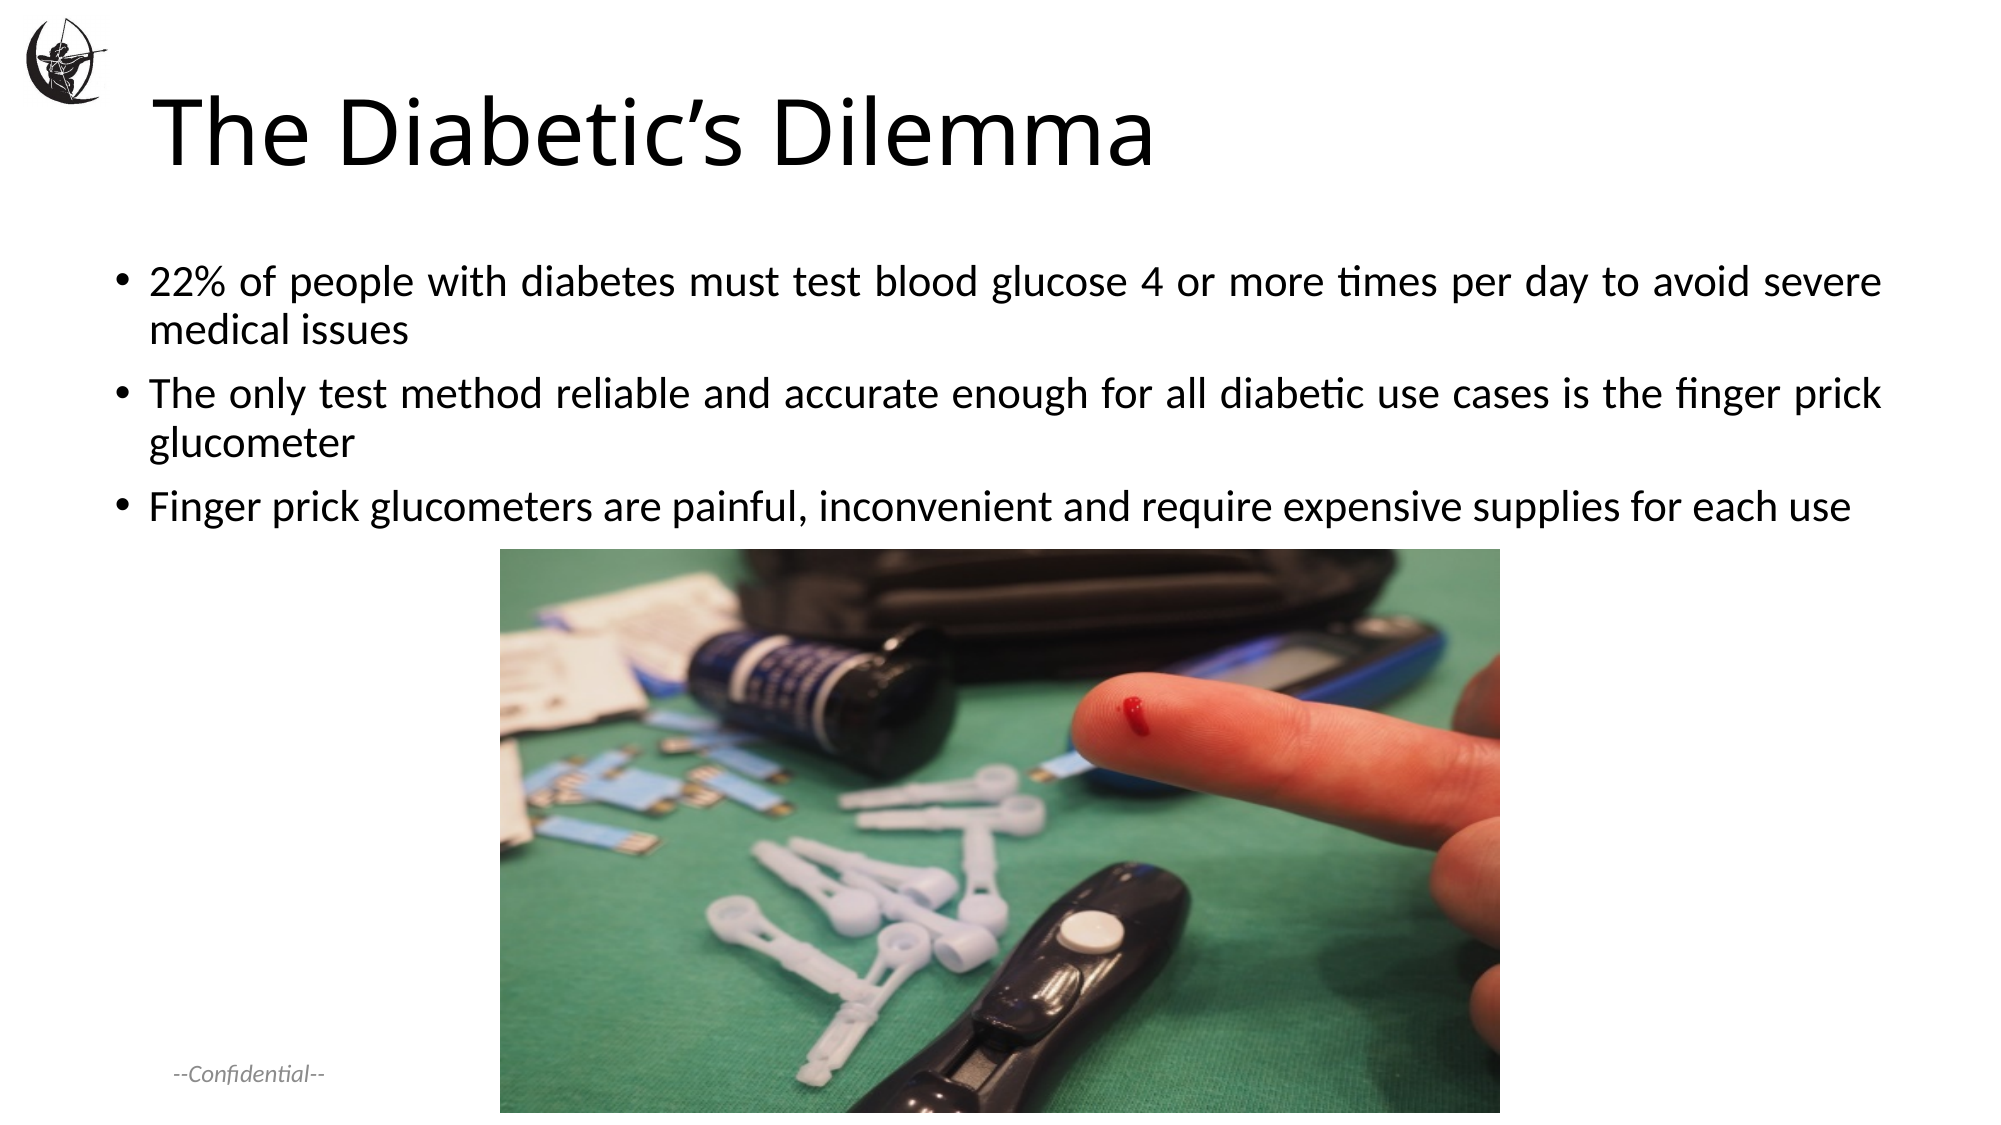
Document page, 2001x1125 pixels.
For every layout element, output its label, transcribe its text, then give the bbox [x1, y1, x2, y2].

footer --Confidential-- [145, 1042, 353, 1103]
title The Diabetic’s Dilemma [137, 59, 1863, 212]
list 22% of people with diabetes must test blood glucose 4 or more times per day to avoid severe medical issues The only test method reliable and accurate enough for all diabetic use cases is the finger prick glucometer Finger prick glucometers are painful, inconvenient and require expensive supplies for each use [99, 249, 1900, 588]
picture [499, 549, 1500, 1113]
picture [23, 15, 110, 107]
